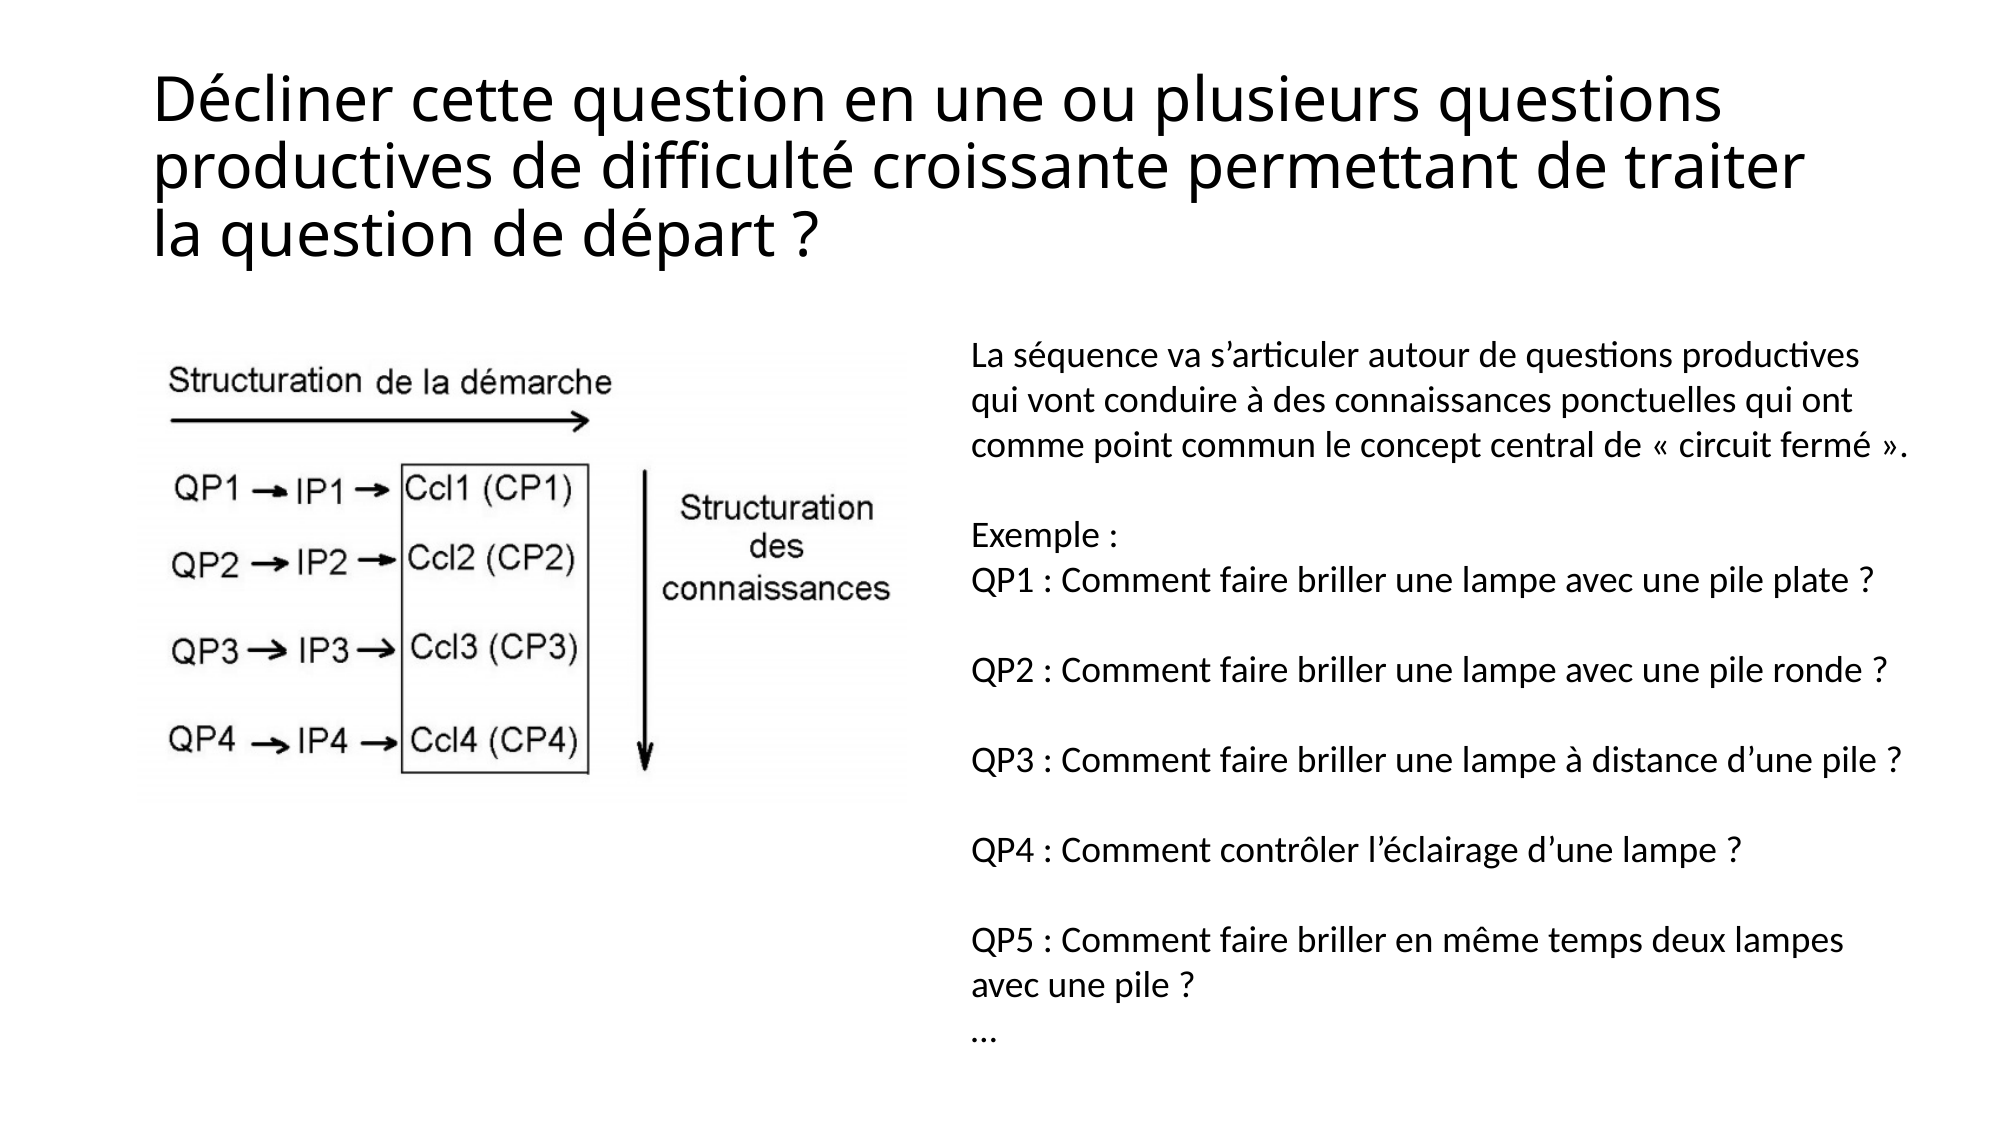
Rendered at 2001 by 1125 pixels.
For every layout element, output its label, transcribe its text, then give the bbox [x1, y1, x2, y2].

title Décliner cette question en une ou plusieurs questions productives de difficulté croissante permettant de traiter la question de départ ? [137, 59, 1863, 278]
text_box La séquence va s’articuler autour de questions productives qui vont conduire à des connaissances ponctuelles qui ont comme point commun le concept central de « circuit fermé ». Exemple : QP1 : Comment faire briller une lampe avec une pile plate ? QP2 : Comment faire briller une lampe avec une pile ronde ? QP3 : Comment faire briller une lampe à distance d’une pile ? QP4 : Comment contrôler l’éclairage d’une lampe ? QP5 : Comment faire briller en même temps deux lampes avec une pile ? … [956, 322, 1932, 1058]
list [137, 350, 907, 811]
